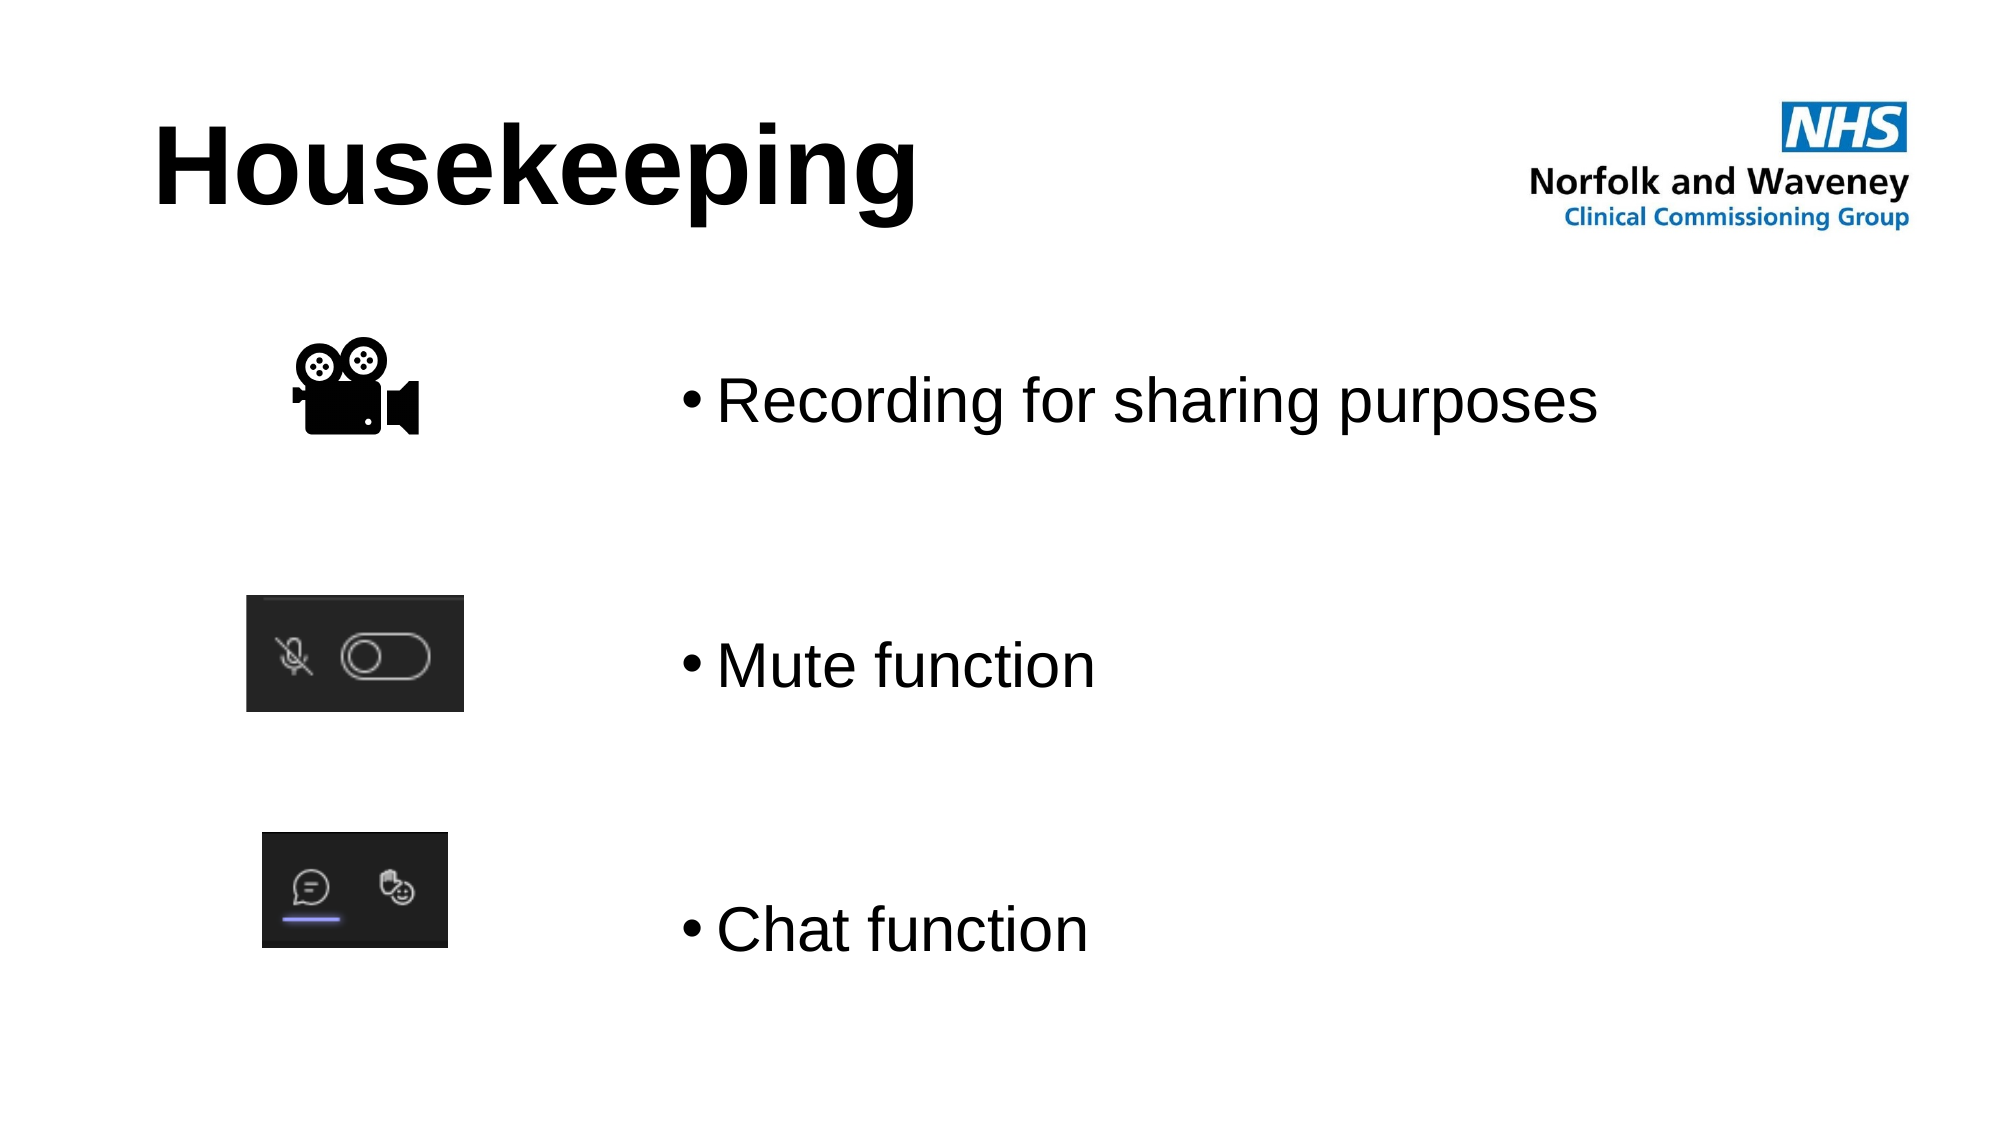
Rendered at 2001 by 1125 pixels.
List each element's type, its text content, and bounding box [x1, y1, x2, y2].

picture [280, 310, 431, 461]
picture [246, 595, 464, 712]
picture [1477, 47, 1960, 278]
title Housekeeping [137, 59, 1444, 278]
picture [262, 832, 448, 948]
list Recording for sharing purposes Mute function Chat function [666, 360, 1863, 976]
